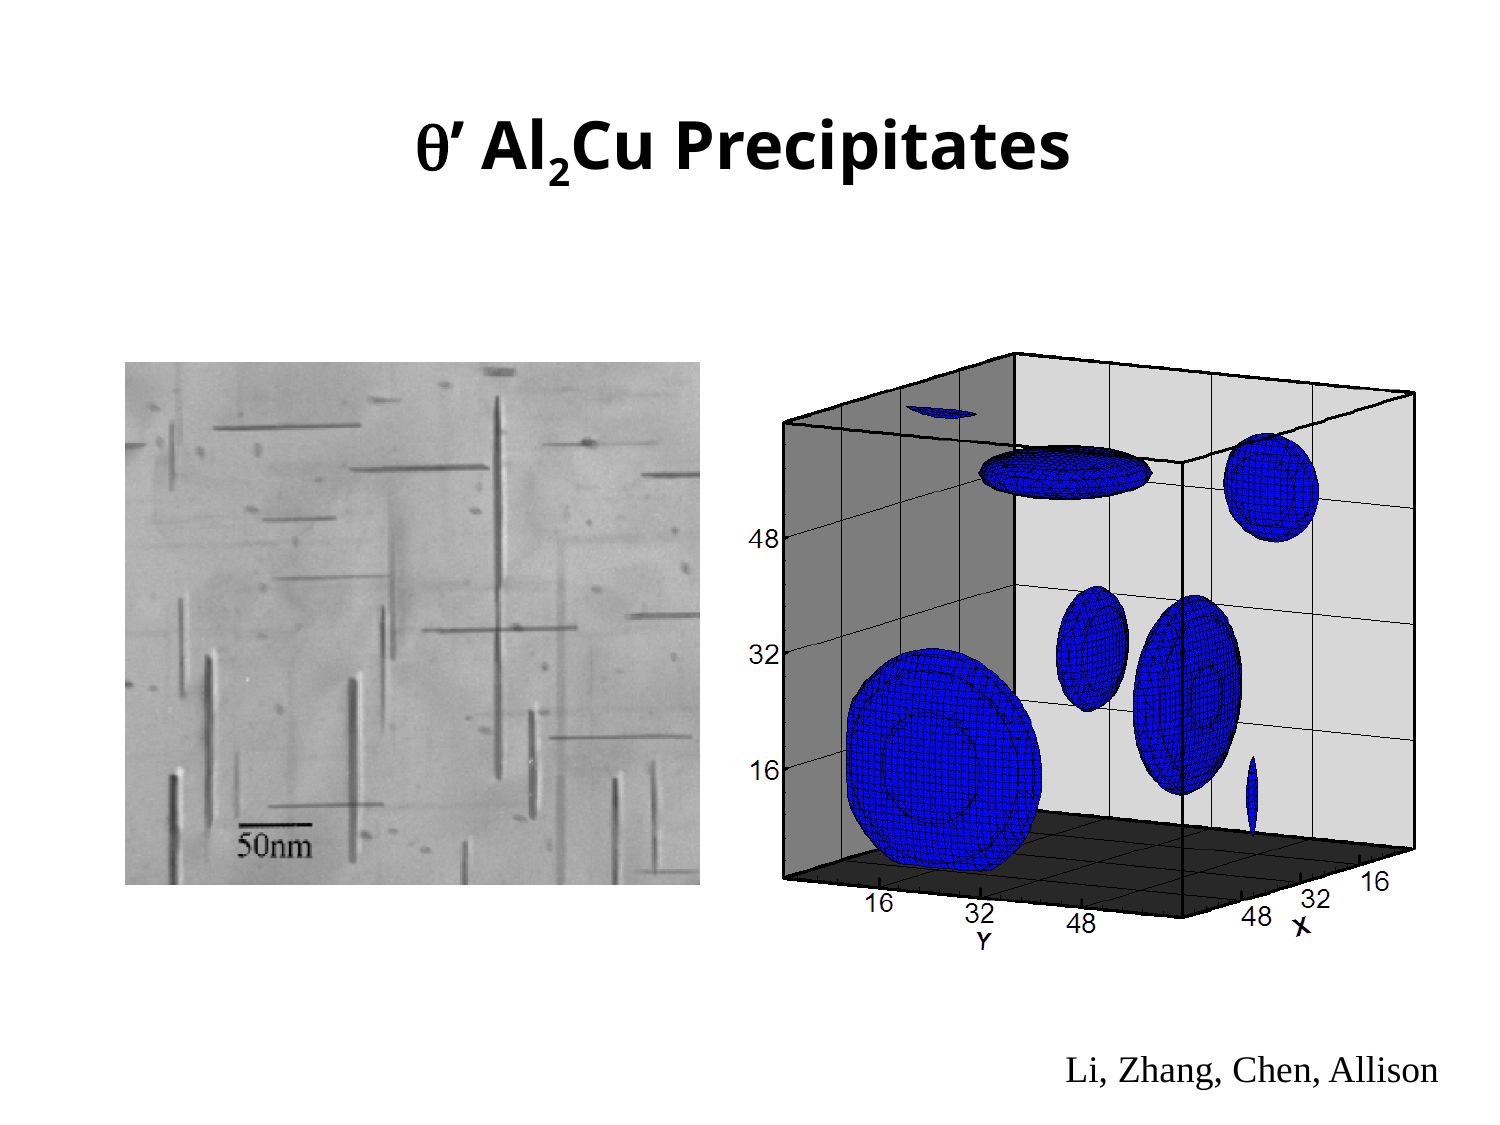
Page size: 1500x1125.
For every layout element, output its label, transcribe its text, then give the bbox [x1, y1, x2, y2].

picture [124, 362, 701, 885]
title q’ Al2Cu Precipitates [37, 87, 1451, 204]
text_box Li, Zhang, Chen, Allison [1050, 1037, 1464, 1098]
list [737, 338, 1426, 953]
